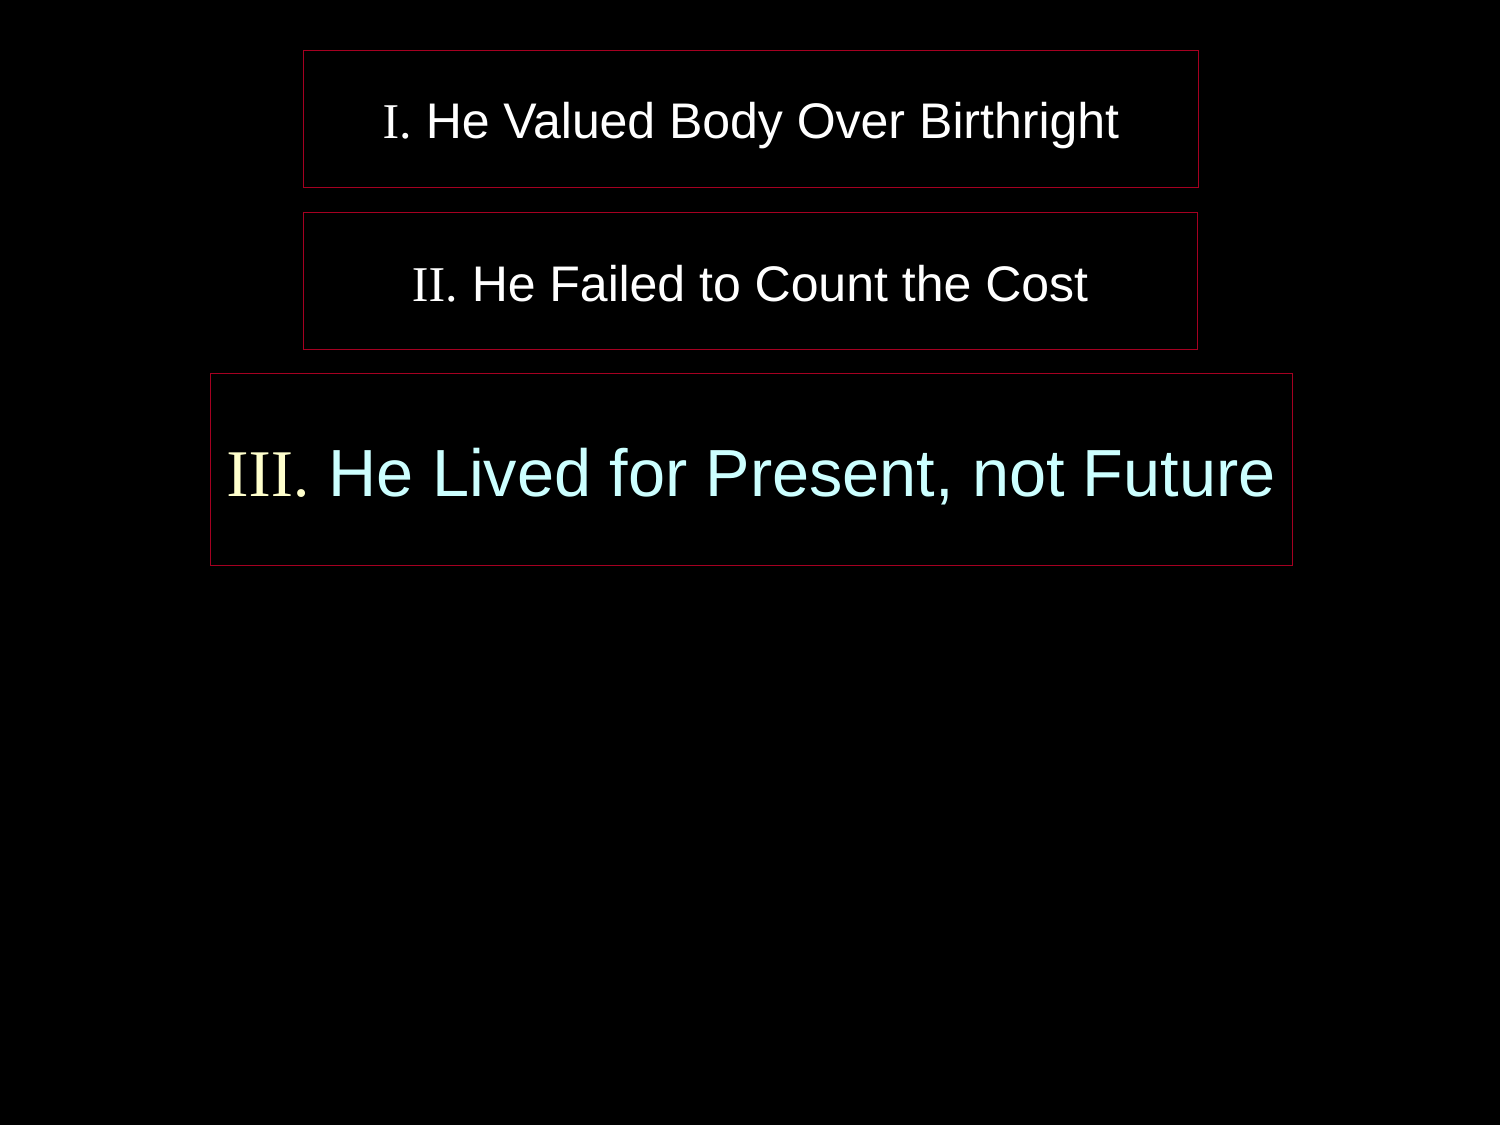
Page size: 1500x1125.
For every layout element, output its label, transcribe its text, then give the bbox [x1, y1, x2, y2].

list I. He Valued Body Over Birthright [303, 50, 1199, 188]
text_box II. He Failed to Count the Cost [303, 212, 1198, 350]
text_box III. He Lived for Present, not Future [210, 373, 1293, 566]
